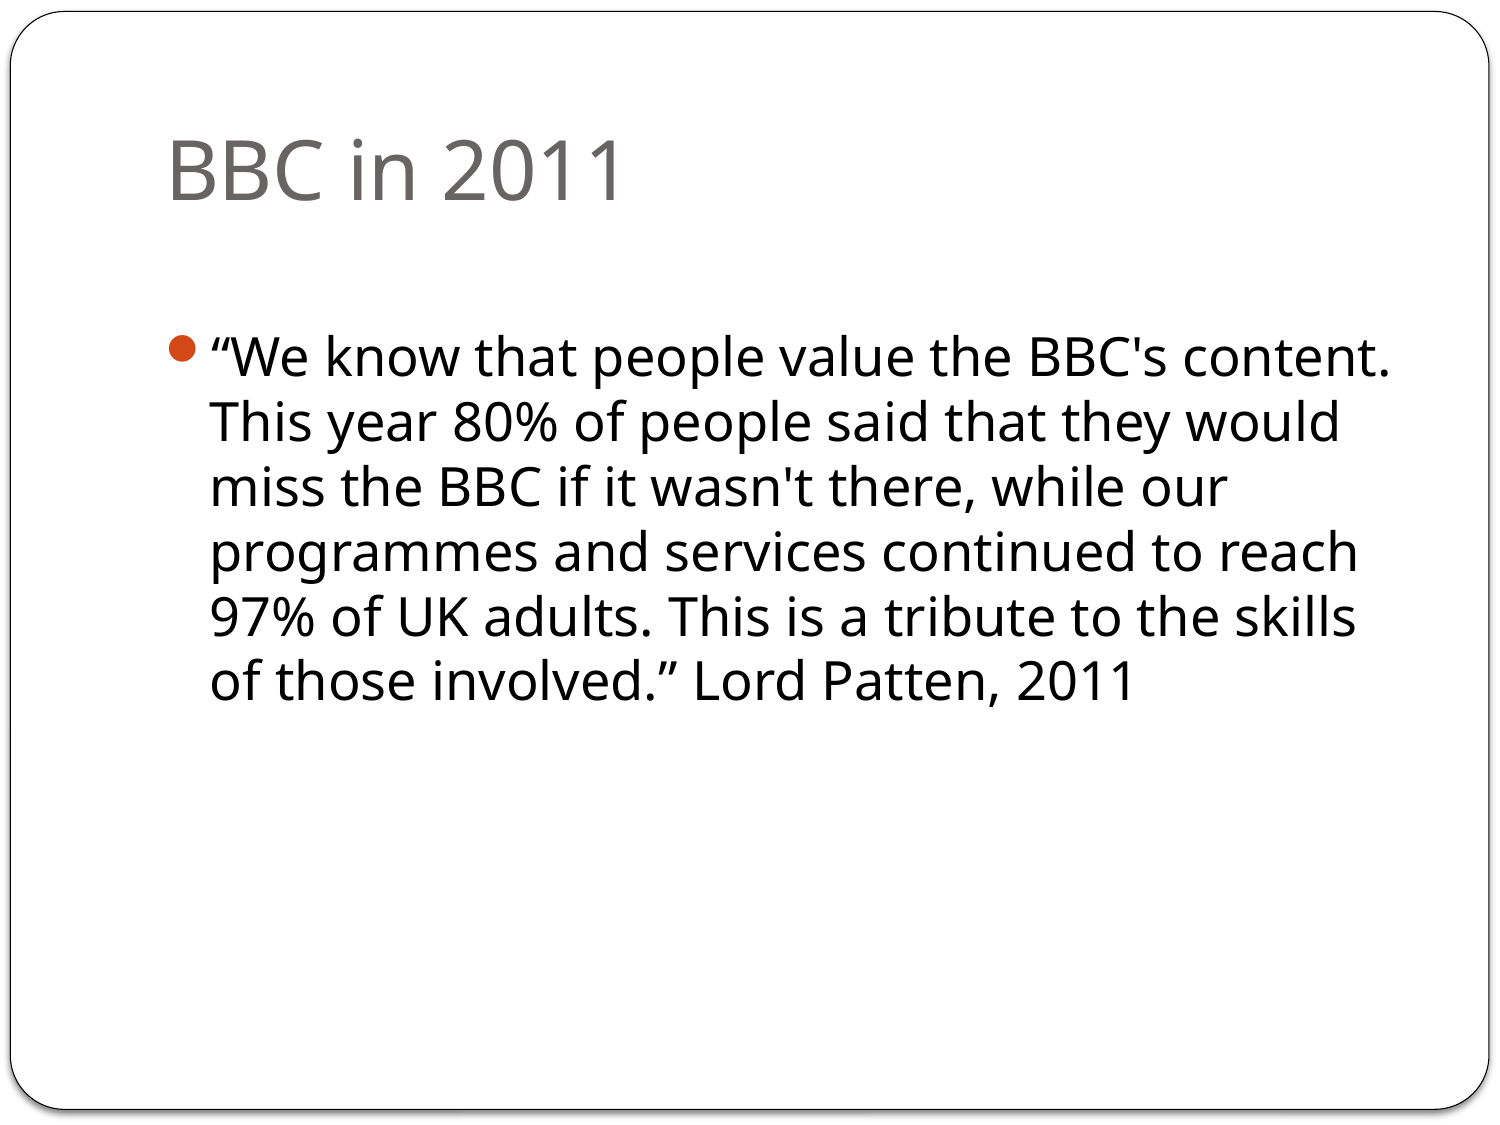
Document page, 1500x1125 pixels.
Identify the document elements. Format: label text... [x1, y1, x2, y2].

title BBC in 2011 [149, 44, 1426, 233]
list “We know that people value the BBC's content. This year 80% of people said that they would miss the BBC if it wasn't there, while our programmes and services continued to reach 97% of UK adults. This is a tribute to the skills of those involved.” Lord Patten, 2011 [149, 237, 1426, 988]
